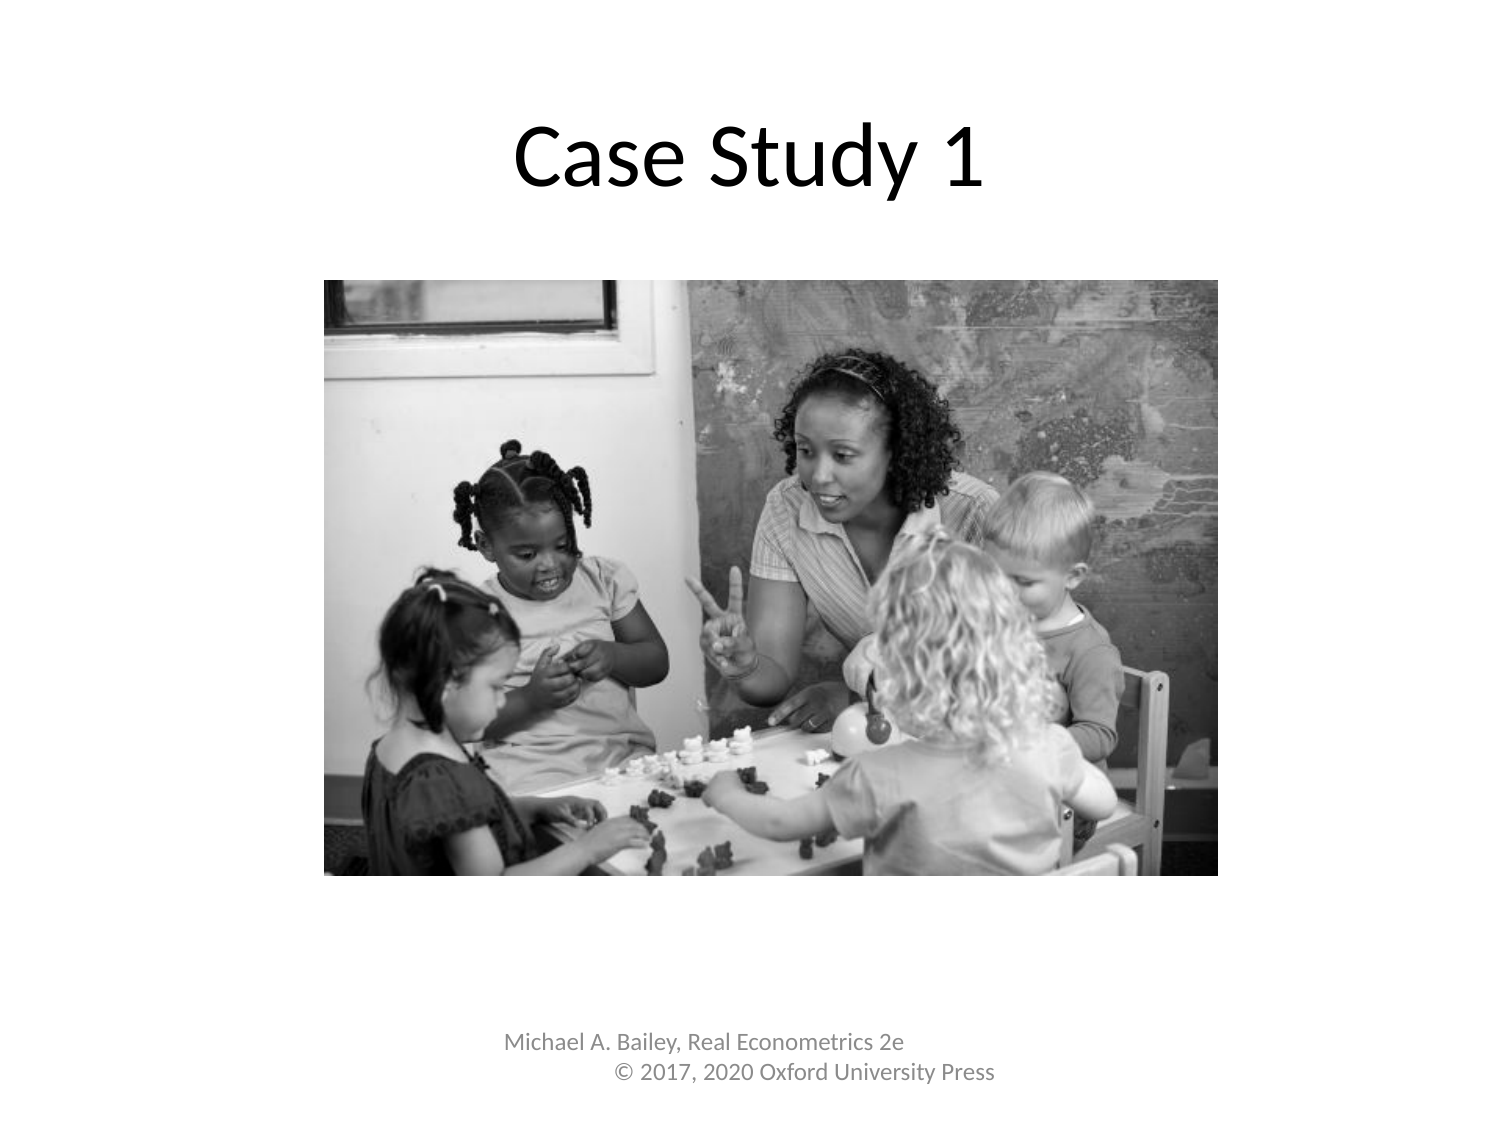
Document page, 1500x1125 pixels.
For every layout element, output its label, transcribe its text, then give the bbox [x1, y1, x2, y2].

picture [324, 280, 1218, 877]
footer Michael A. Bailey, Real Econometrics 2e © 2017, 2020 Oxford University Press [487, 1025, 1025, 1085]
text_box Case Study 1 [74, 87, 1425, 275]
